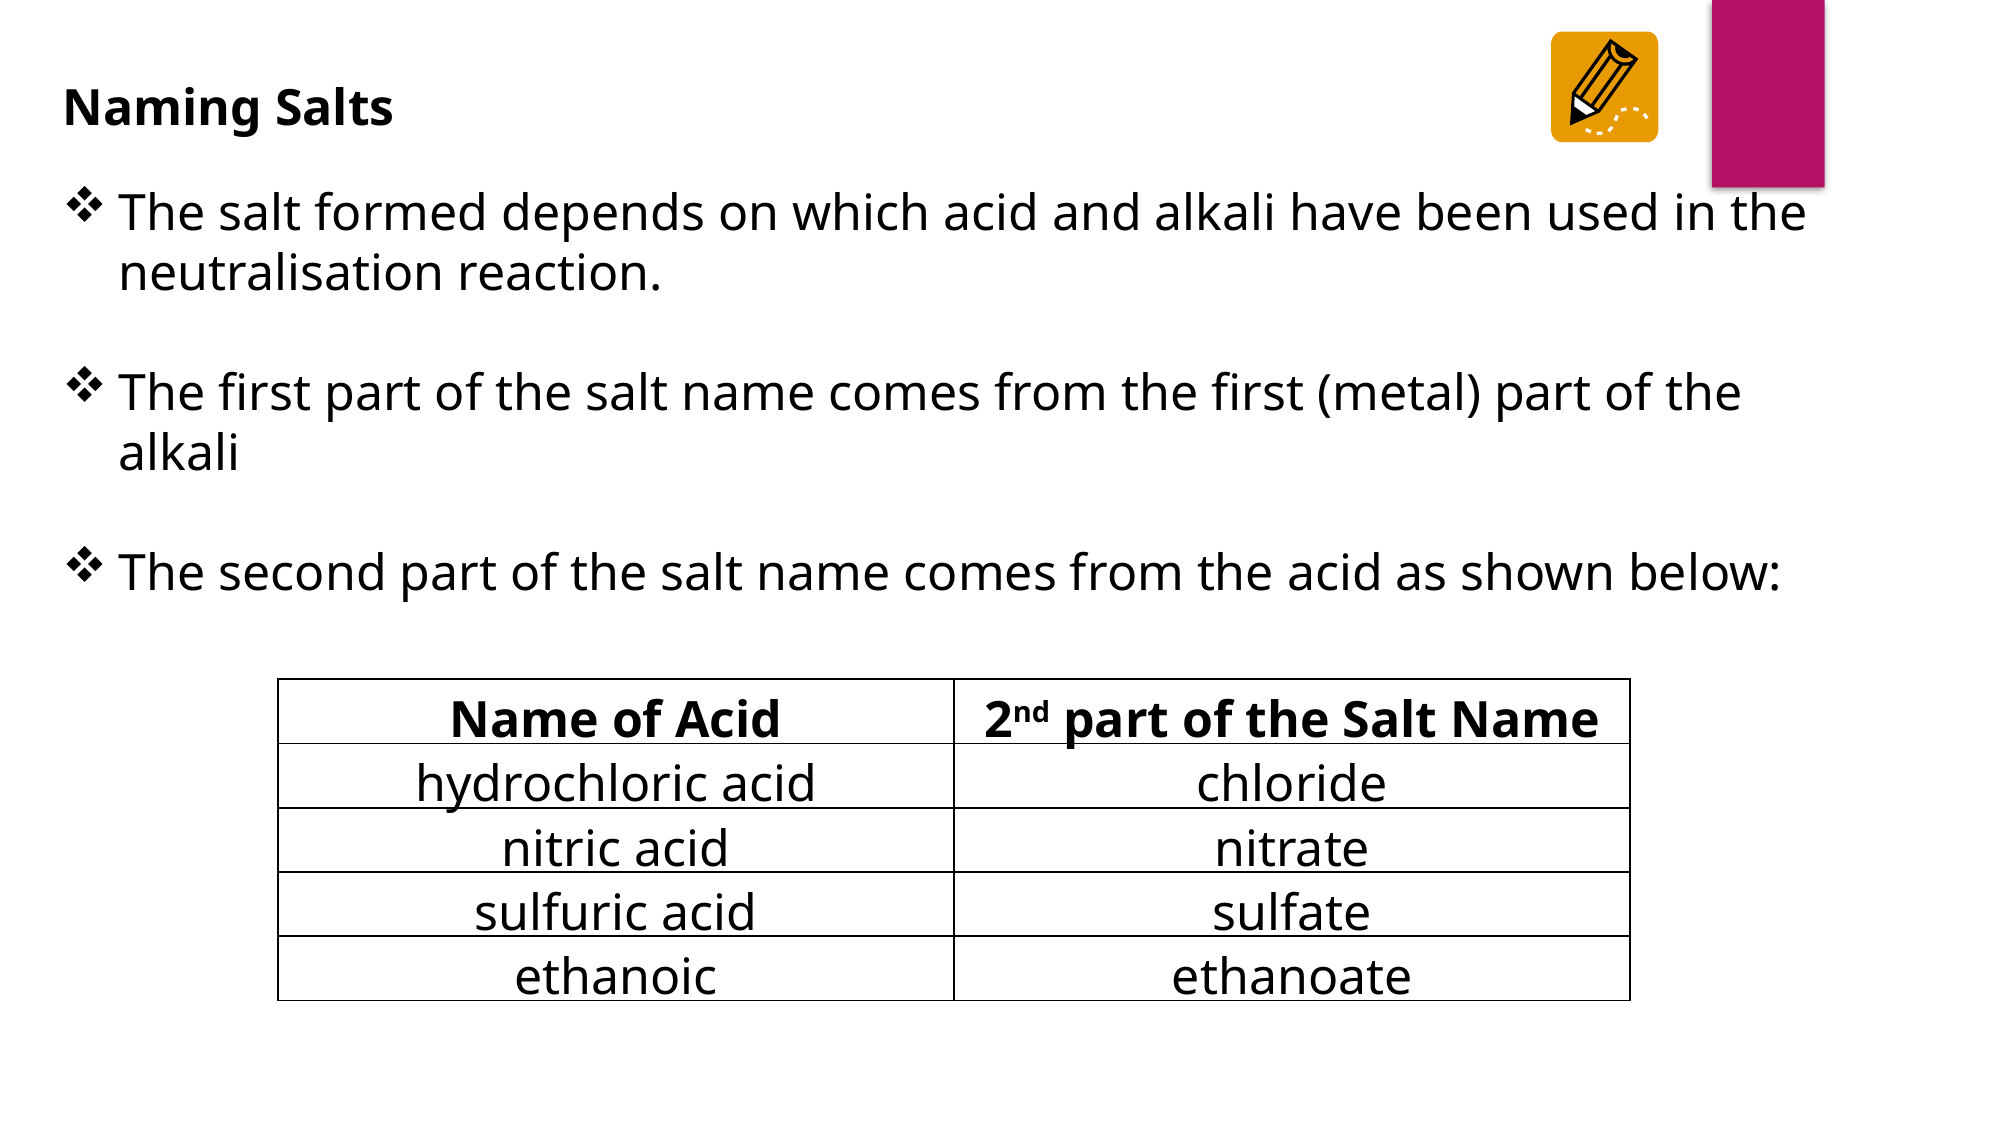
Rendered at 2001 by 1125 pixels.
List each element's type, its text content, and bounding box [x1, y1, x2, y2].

table_cell ethanoic [279, 937, 953, 1000]
table_cell chloride [955, 744, 1629, 807]
table_cell nitrate [955, 809, 1629, 871]
table_cell sulfuric acid [279, 873, 953, 935]
text_box Naming Salts The salt formed depends on which acid and alkali have been used in the neutralisation reaction. The first part of the salt name comes from the first (metal) part of the alkali The second part of the salt name comes from the acid as shown below: [47, 68, 1861, 653]
table_cell ethanoate [955, 937, 1629, 1000]
table_header 2nd part of the Salt Name [955, 680, 1629, 743]
table_cell nitric acid [279, 809, 953, 871]
picture [1550, 31, 1659, 143]
table_cell hydrochloric acid [279, 744, 953, 807]
table_header Name of Acid [279, 680, 953, 743]
table_cell sulfate [955, 873, 1629, 935]
